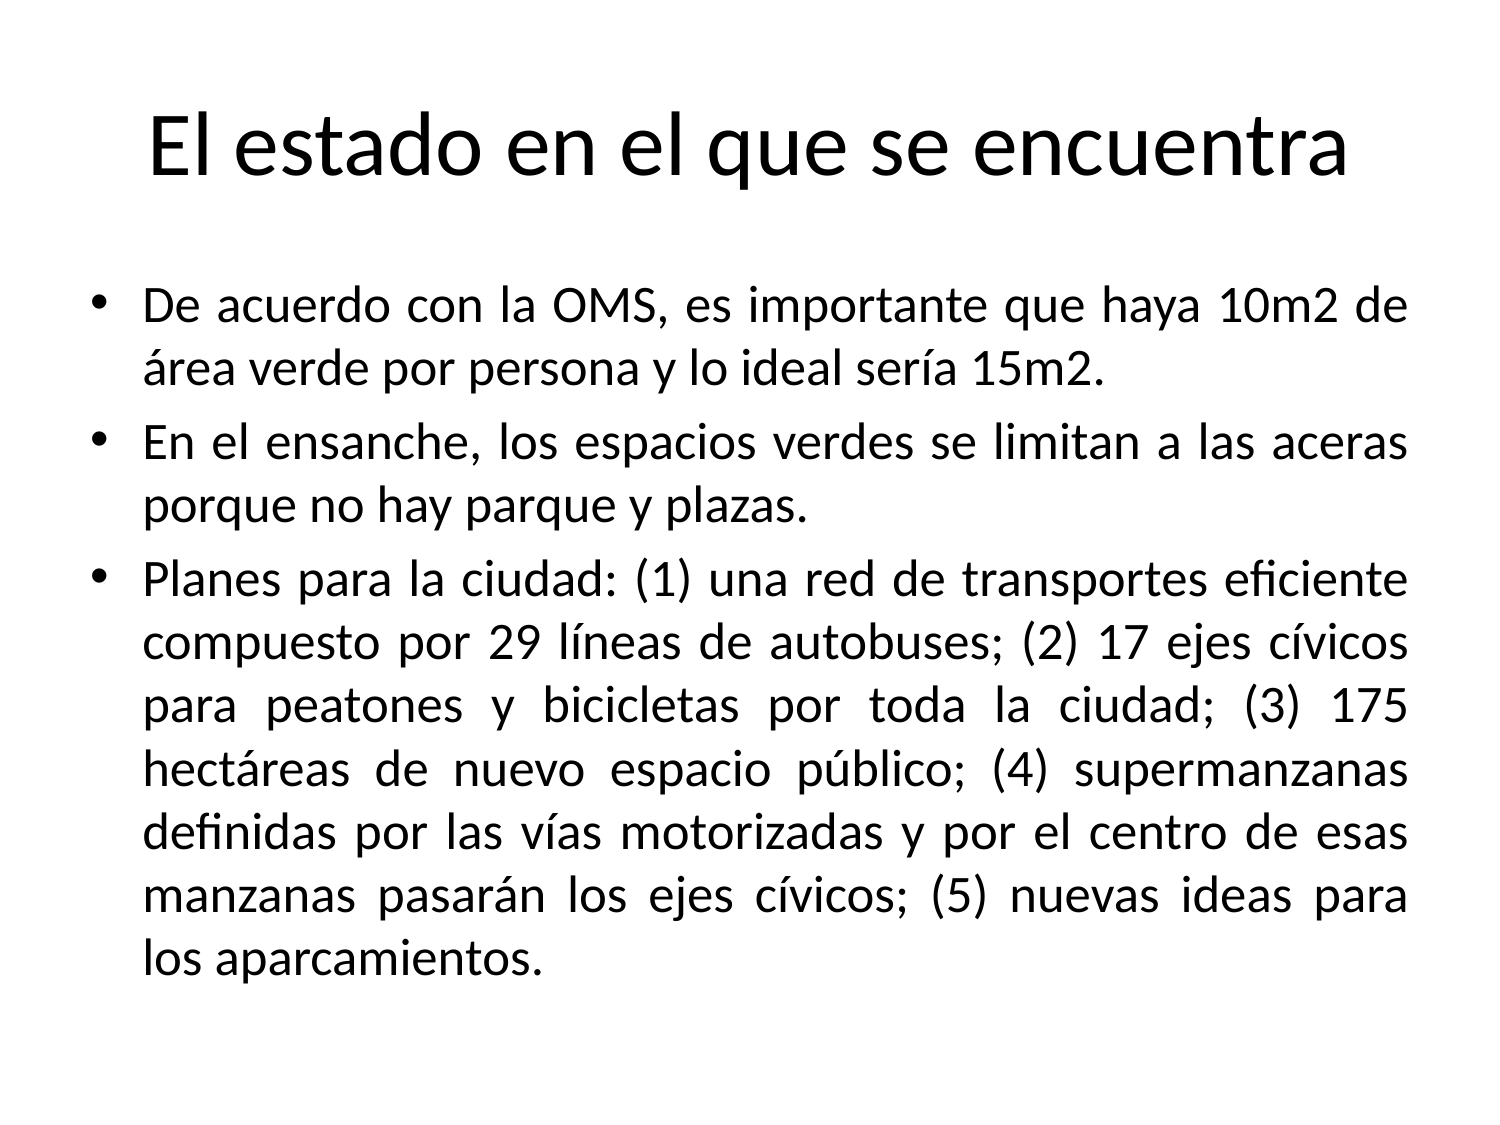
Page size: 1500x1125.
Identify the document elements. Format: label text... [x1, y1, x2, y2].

list De acuerdo con la OMS, es importante que haya 10m2 de área verde por persona y lo ideal sería 15m2. En el ensanche, los espacios verdes se limitan a las aceras porque no hay parque y plazas. Planes para la ciudad: (1) una red de transportes eficiente compuesto por 29 líneas de autobuses; (2) 17 ejes cívicos para peatones y bicicletas por toda la ciudad; (3) 175 hectáreas de nuevo espacio público; (4) supermanzanas definidas por las vías motorizadas y por el centro de esas manzanas pasarán los ejes cívicos; (5) nuevas ideas para los aparcamientos. [75, 262, 1425, 1005]
title El estado en el que se encuentra [75, 45, 1425, 233]
